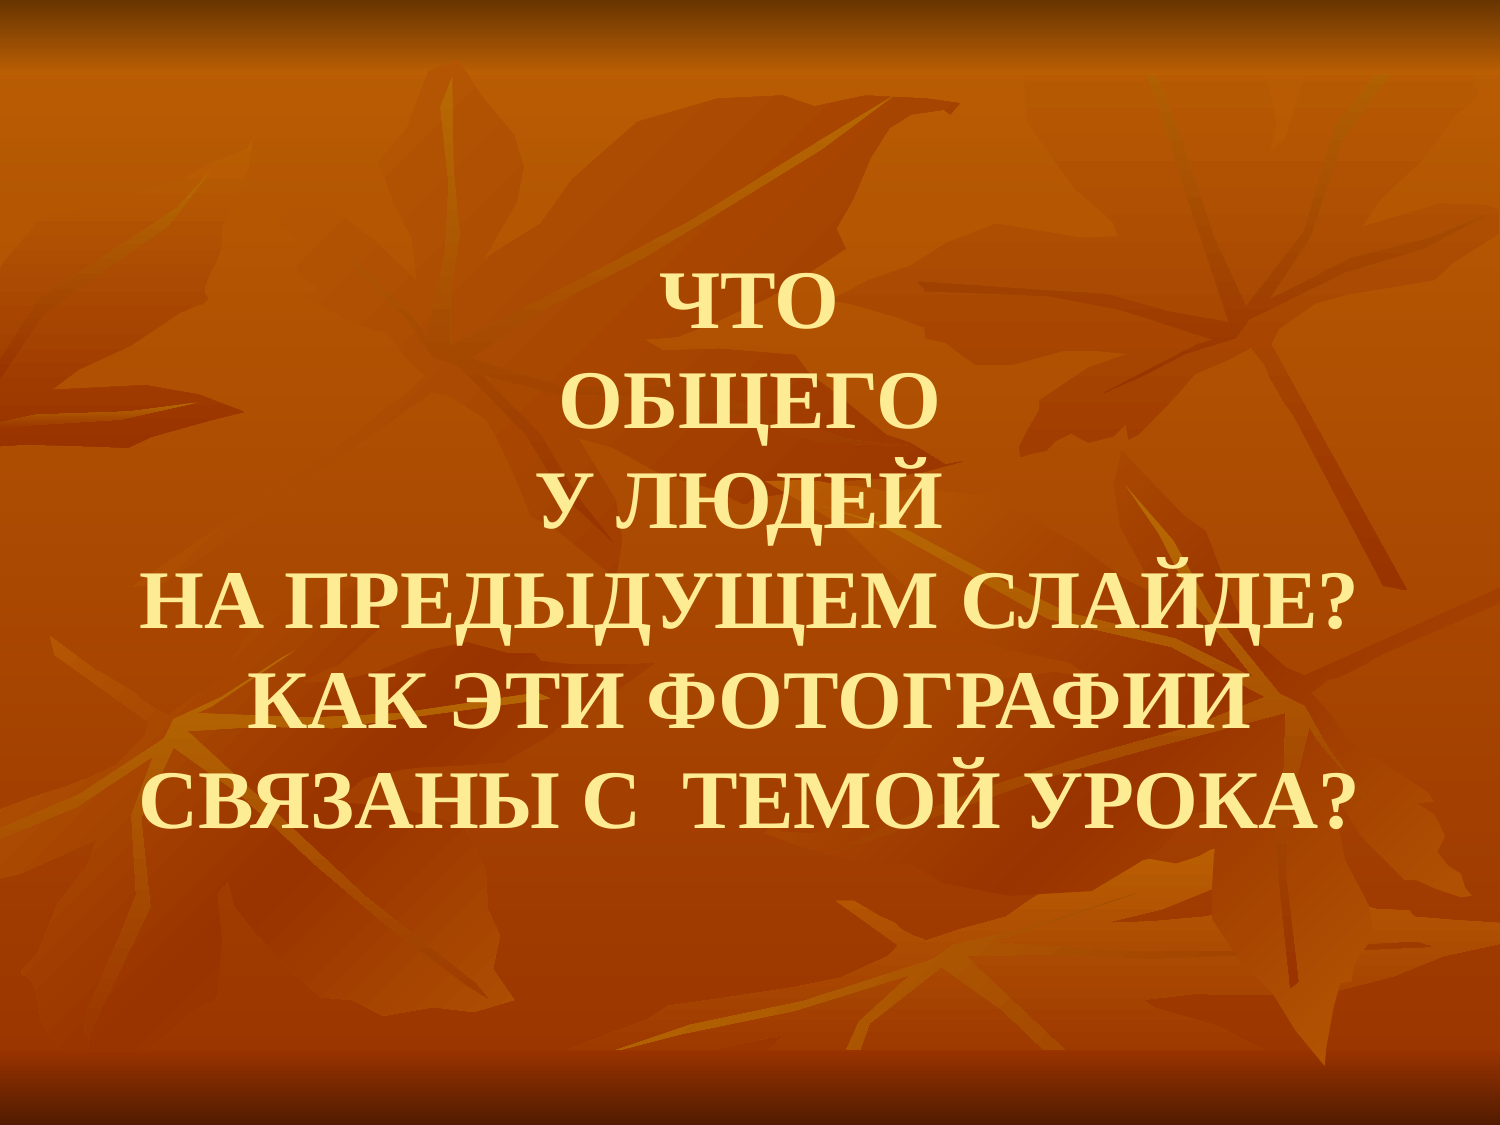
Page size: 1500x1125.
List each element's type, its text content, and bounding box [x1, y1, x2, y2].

text_box ЧТО ОБЩЕГО У ЛЮДЕЙ НА ПРЕДЫДУЩЕМ СЛАЙДЕ? КАК ЭТИ ФОТОГРАФИИ СВЯЗАНЫ С ТЕМОЙ УРОКА? [123, 238, 1376, 853]
